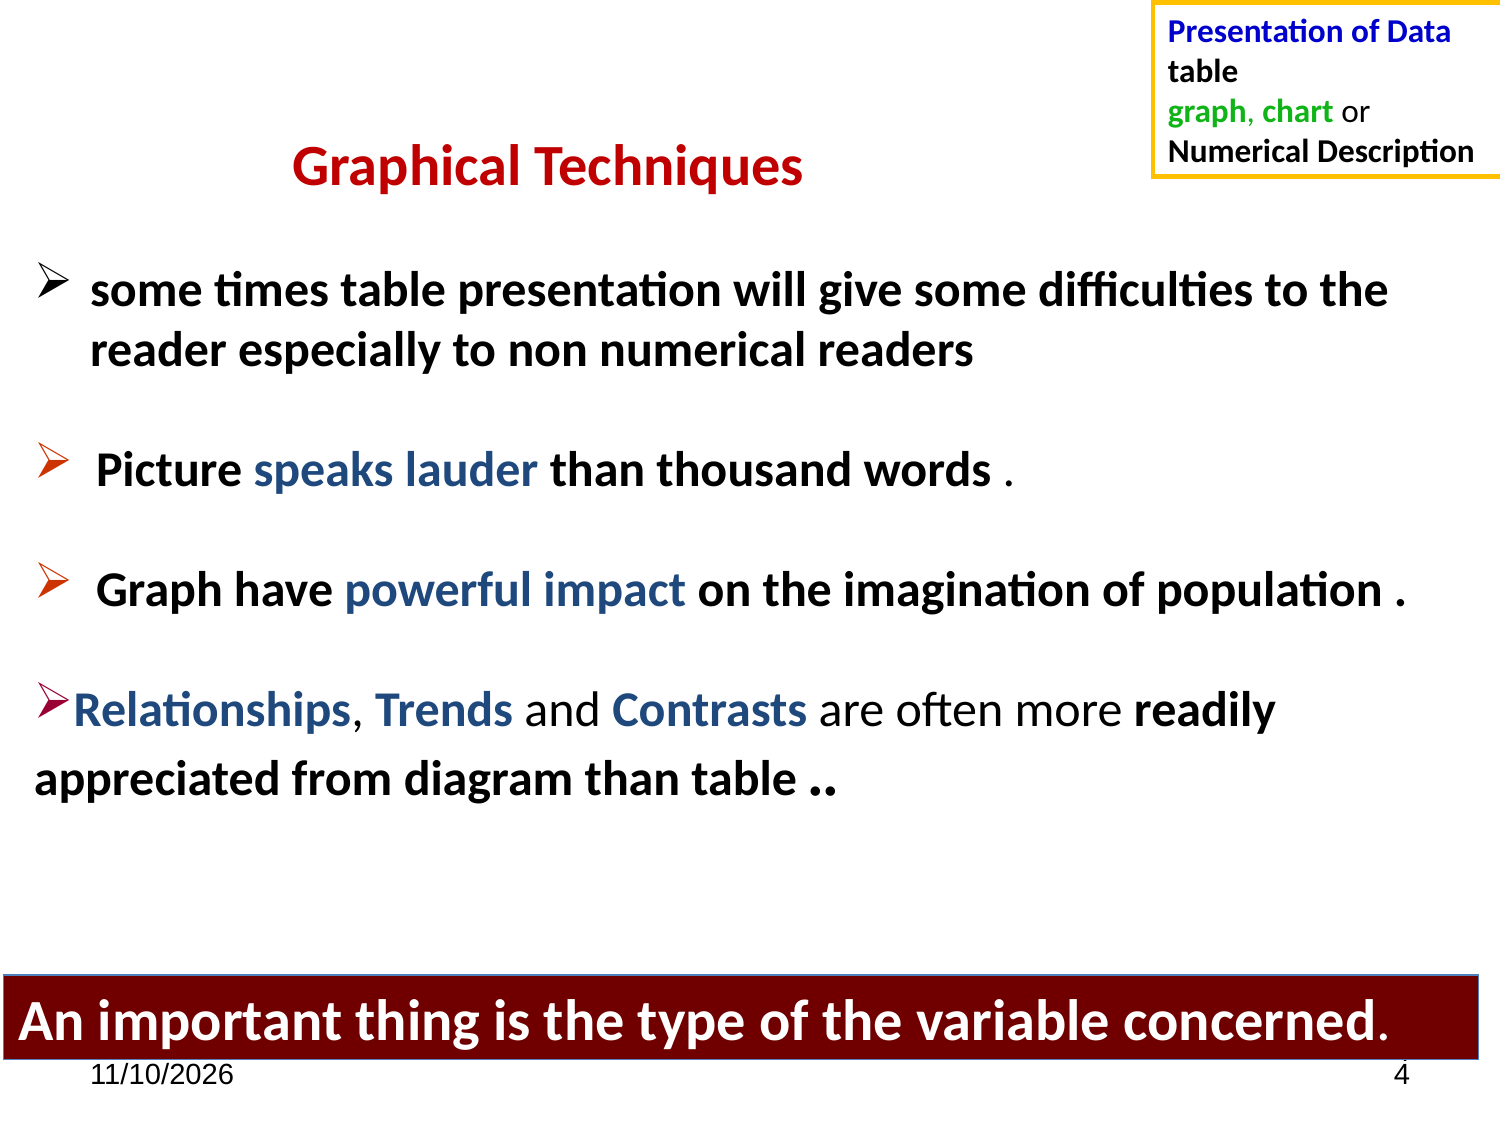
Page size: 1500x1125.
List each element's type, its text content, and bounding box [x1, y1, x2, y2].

text_box An important thing is the type of the variable concerned. [3, 974, 1479, 1060]
text_box Graphical Techniques some times table presentation will give some difficulties to the reader especially to non numerical readers Picture speaks lauder than thousand words . Graph have powerful impact on the imagination of population . Relationships, Trends and Contrasts are often more readily appreciated from diagram than table .. [19, 119, 1500, 815]
slide_number 4 [1074, 1042, 1425, 1103]
text_box Presentation of Data table graph, chart or Numerical Description [1153, 2, 1500, 177]
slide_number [75, 1060, 425, 1103]
